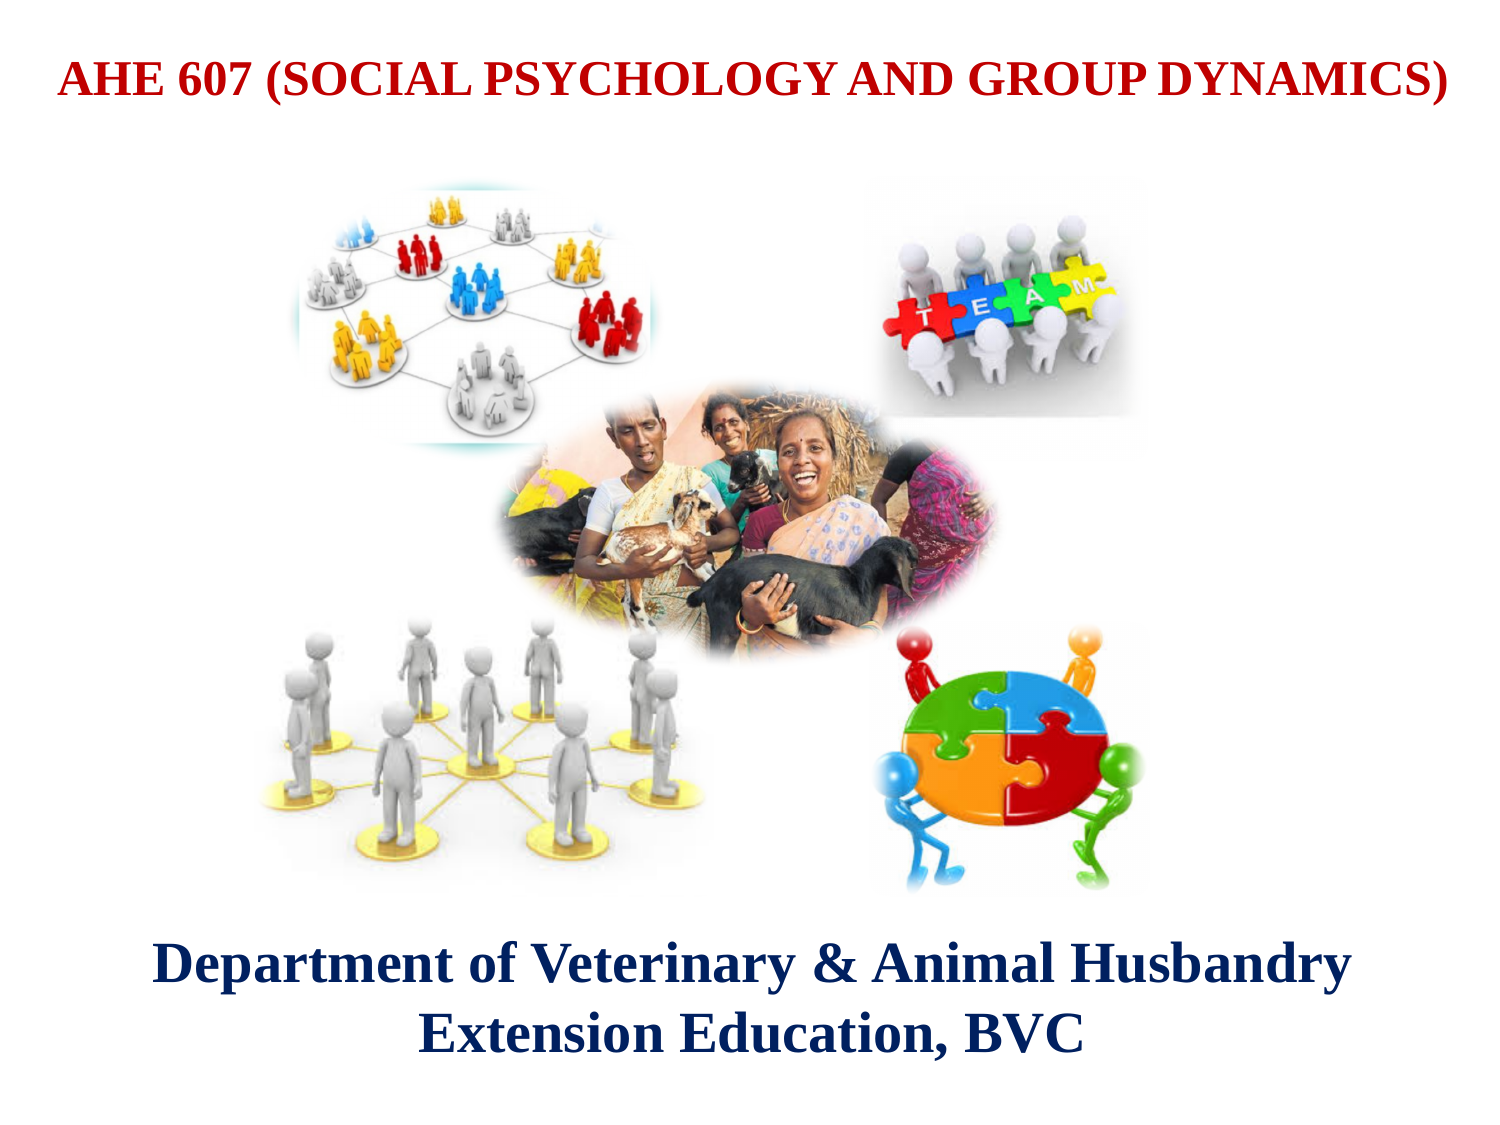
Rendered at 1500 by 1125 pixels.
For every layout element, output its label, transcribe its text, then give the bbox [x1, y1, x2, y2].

subtitle AHE 607 (SOCIAL PSYCHOLOGY AND GROUP DYNAMICS) Department of Veterinary & Animal Husbandry Extension Education, BVC [17, 37, 1489, 1088]
picture [253, 174, 1151, 898]
